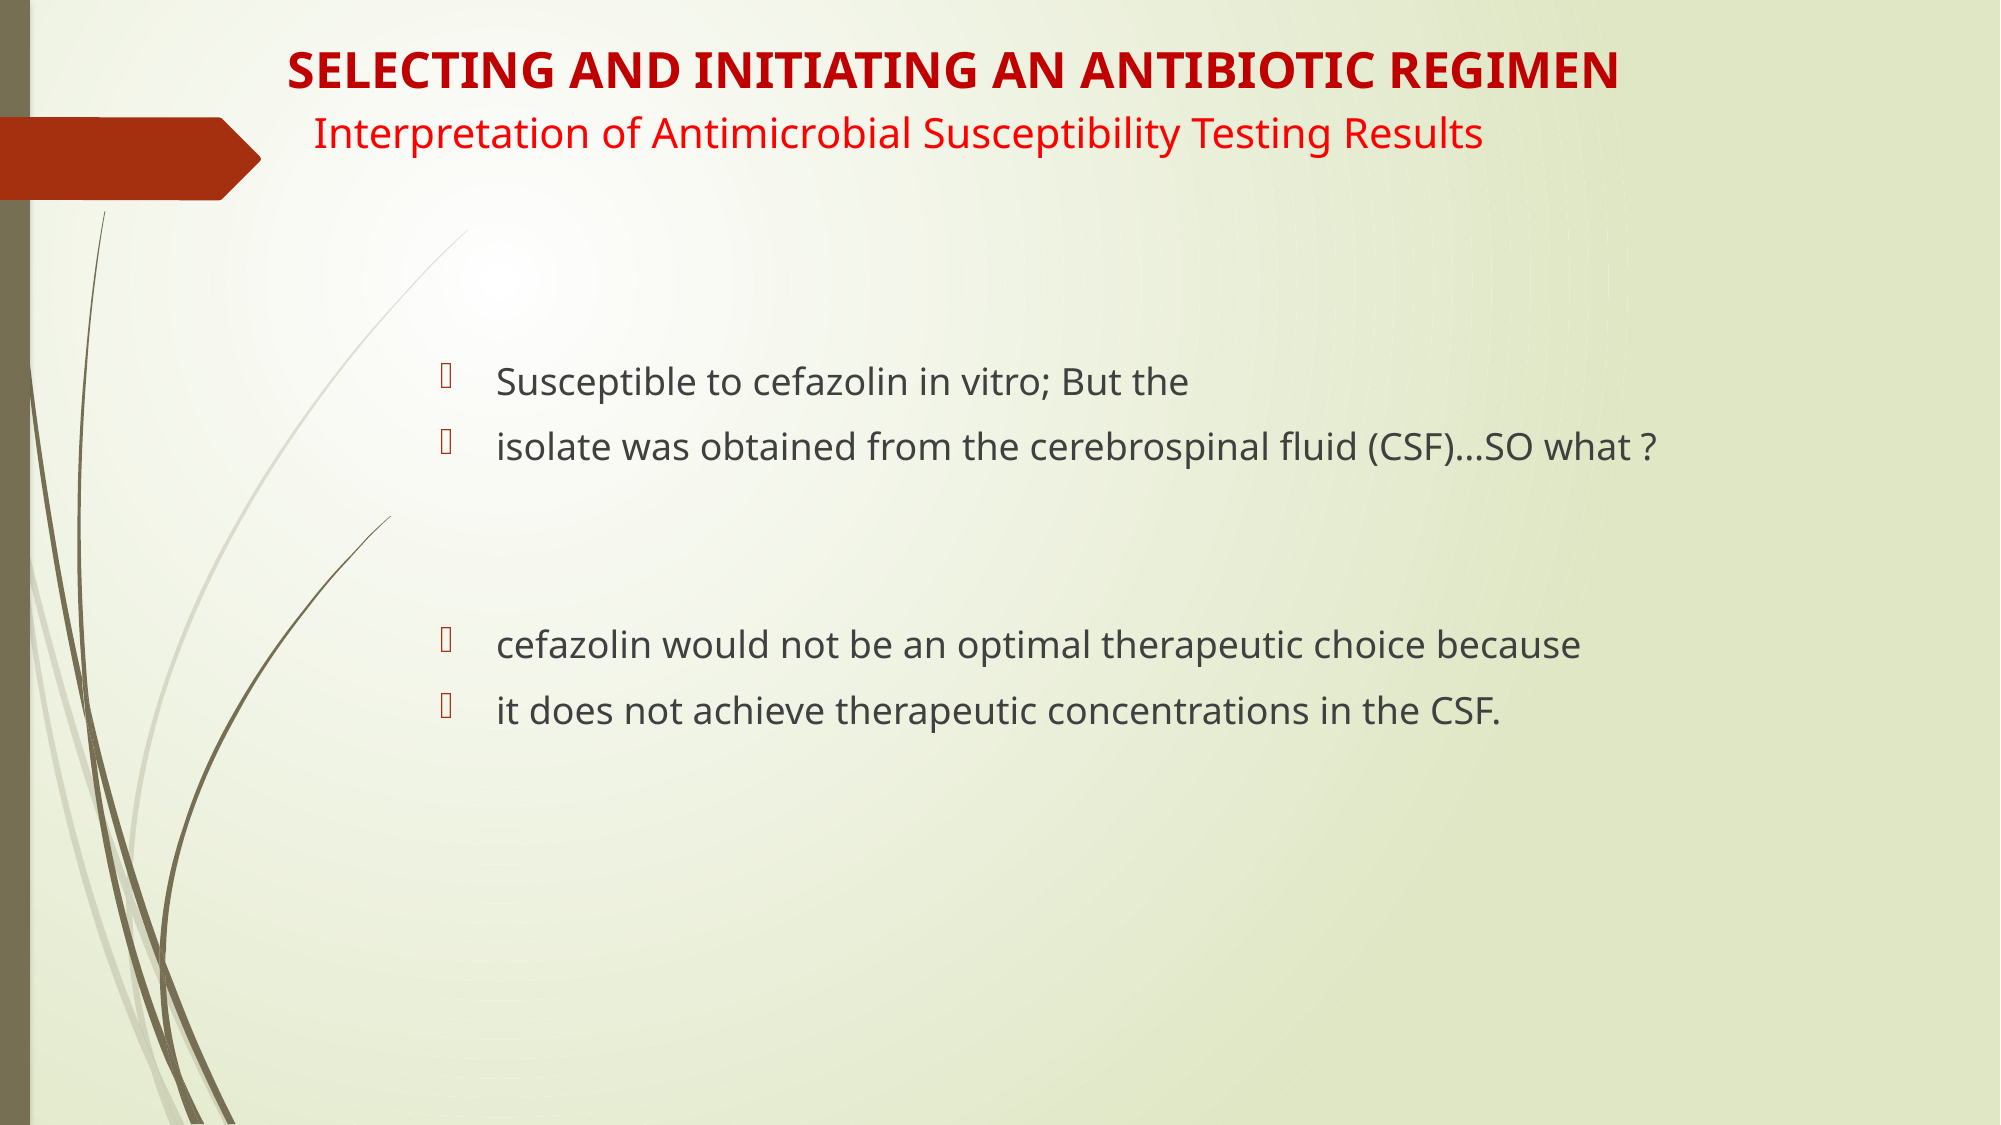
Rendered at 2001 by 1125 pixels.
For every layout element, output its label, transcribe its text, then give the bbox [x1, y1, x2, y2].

list Susceptible to cefazolin in vitro; But the isolate was obtained from the cerebrospinal fluid (CSF)…SO what ? cefazolin would not be an optimal therapeutic choice because it does not achieve therapeutic concentrations in the CSF. [424, 350, 1888, 970]
title SELECTING AND INITIATING AN ANTIBIOTIC REGIMEN Interpretation of Antimicrobial Susceptibility Testing Results [272, 30, 1905, 242]
